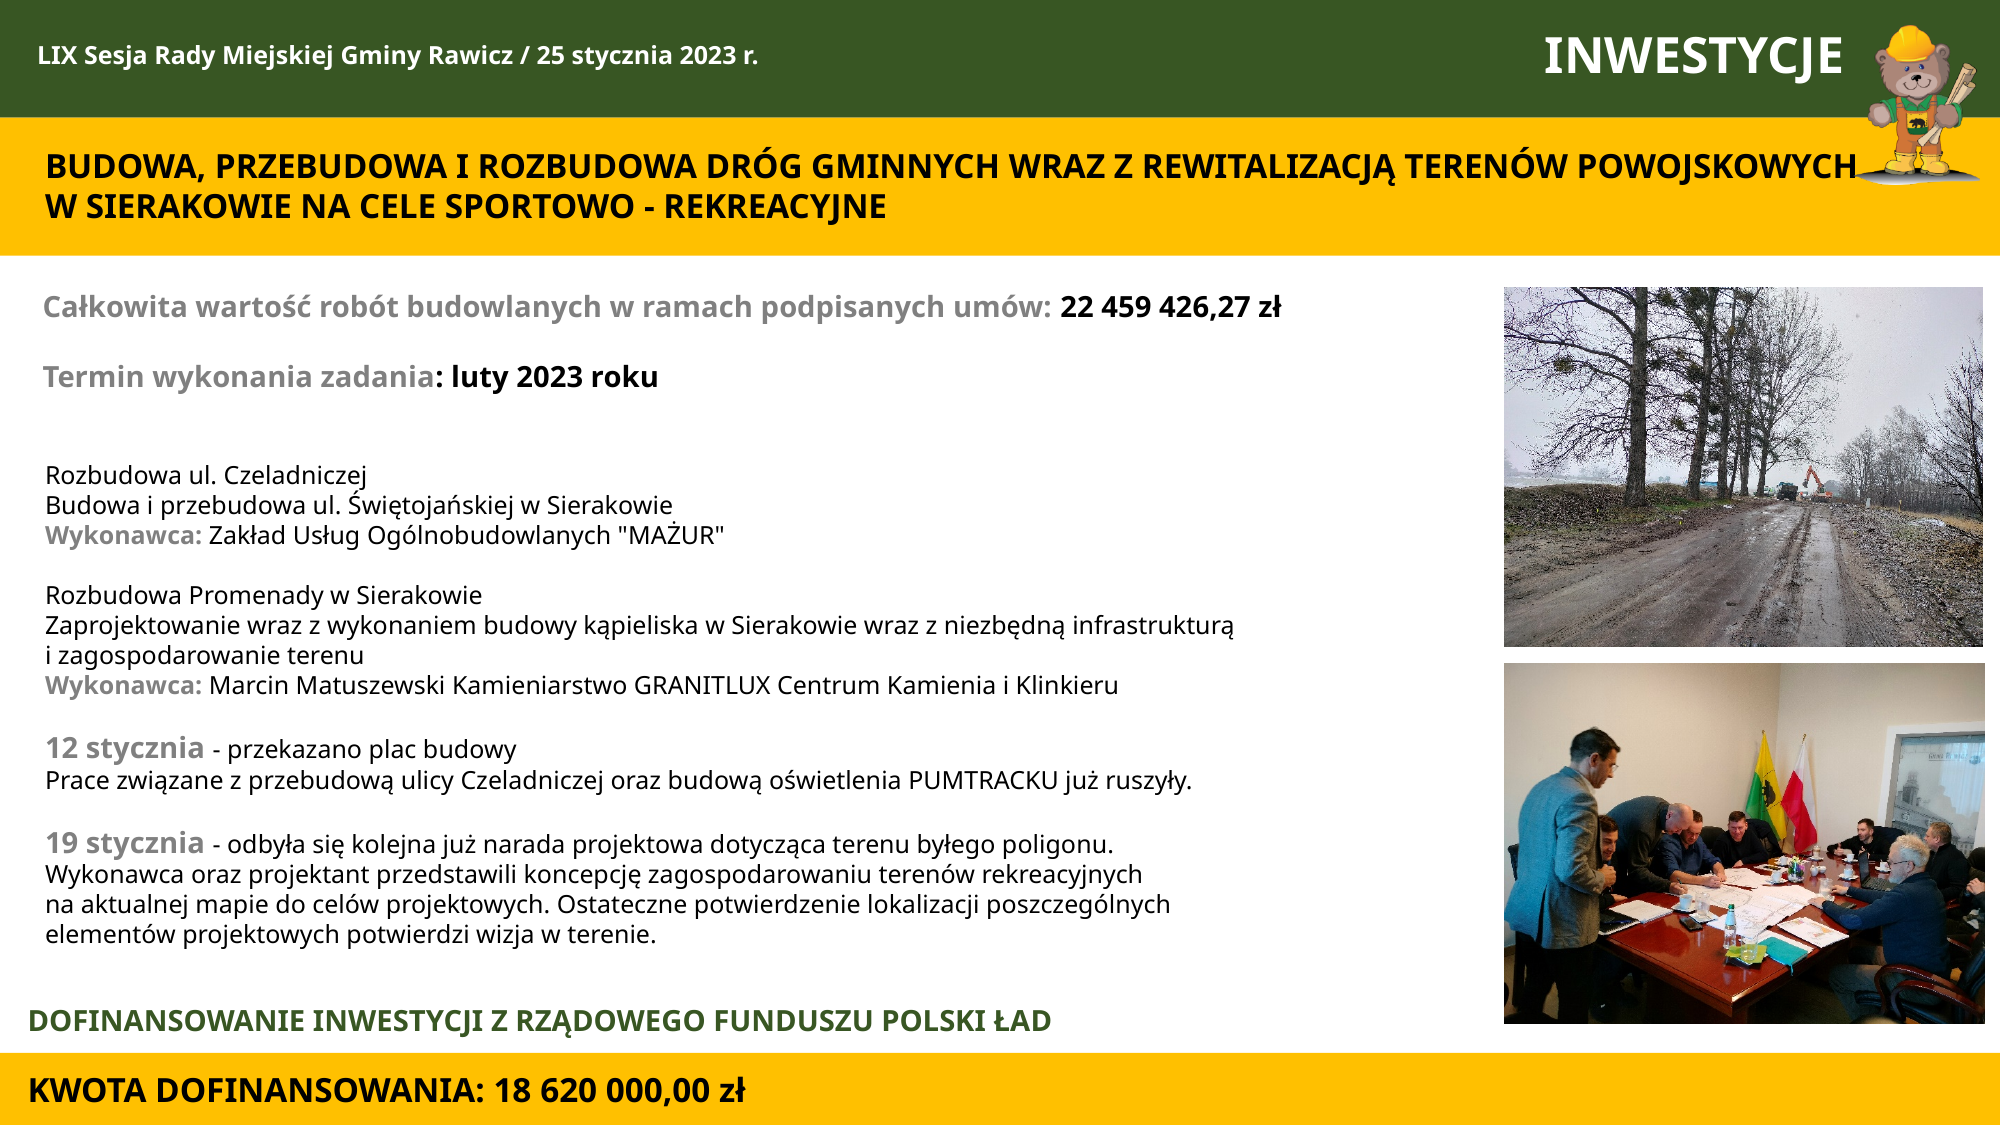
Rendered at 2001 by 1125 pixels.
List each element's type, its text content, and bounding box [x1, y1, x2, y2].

picture [1504, 663, 1985, 1024]
text_box KWOTA DOFINANSOWANIA: 18 620 000,00 zł [12, 1062, 2000, 1125]
picture [1853, 25, 1980, 185]
text_box BUDOWA, PRZEBUDOWA I ROZBUDOWA DRÓG GMINNYCH WRAZ Z REWITALIZACJĄ TERENÓW POWOJSKOWYCH W SIERAKOWIE NA CELE SPORTOWO - REKREACYJNE [30, 137, 1881, 233]
text_box DOFINANSOWANIE INWESTYCJI Z RZĄDOWEGO FUNDUSZU POLSKI ŁAD [12, 994, 1293, 1045]
text_box Całkowita wartość robót budowlanych w ramach podpisanych umów: 22 459 426,27 zł Termin wykonania zadania: luty 2023 roku [27, 280, 1513, 441]
text_box [0, 117, 2000, 257]
text_box INWESTYCJE [1498, 16, 1891, 92]
text_box Rozbudowa ul. Czeladniczej Budowa i przebudowa ul. Świętojańskiej w Sierakowie Wykonawca: Zakład Usług Ogólnobudowlanych "MAŻUR" Rozbudowa Promenady w Sierakowie Zaprojektowanie wraz z wykonaniem budowy kąpieliska w Sierakowie wraz z niezbędną infrastrukturą i zagospodarowanie terenu Wykonawca: Marcin Matuszewski Kamieniarstwo GRANITLUX Centrum Kamienia i Klinkieru 12 stycznia - przekazano plac budowy Prace związane z przebudową ulicy Czeladniczej oraz budową oświetlenia PUMTRACKU już ruszyły. 19 stycznia - odbyła się kolejna już narada projektowa dotycząca terenu byłego poligonu. Wykonawca oraz projektant przedstawili koncepcję zagospodarowaniu terenów rekreacyjnych na aktualnej mapie do celów projektowych. Ostateczne potwierdzenie lokalizacji poszczególnych elementów projektowych potwierdzi wizja w terenie. [30, 441, 1613, 1017]
picture [1504, 287, 1983, 647]
text_box LIX Sesja Rady Miejskiej Gminy Rawicz / 25 stycznia 2023 r. [0, 32, 847, 78]
text_box [0, 1052, 2000, 1125]
text_box [0, 0, 2000, 117]
